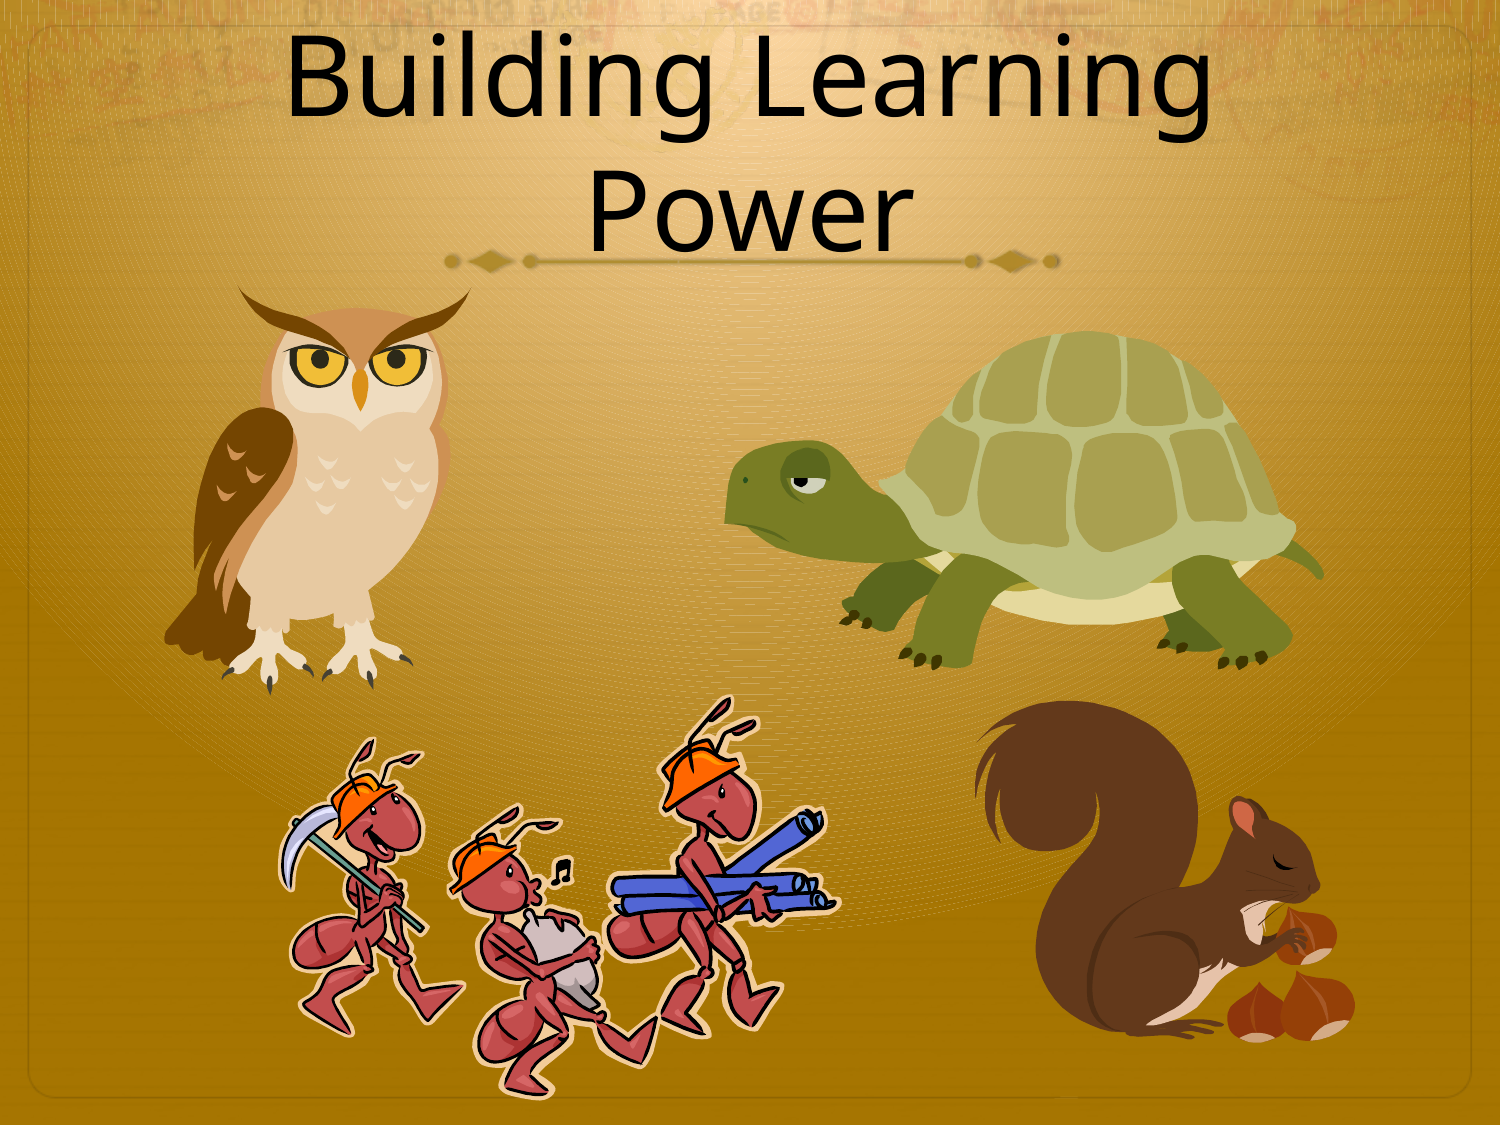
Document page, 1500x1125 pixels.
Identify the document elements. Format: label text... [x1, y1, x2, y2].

picture [0, 0, 1500, 1125]
title Building Learning Power [93, 45, 1407, 233]
